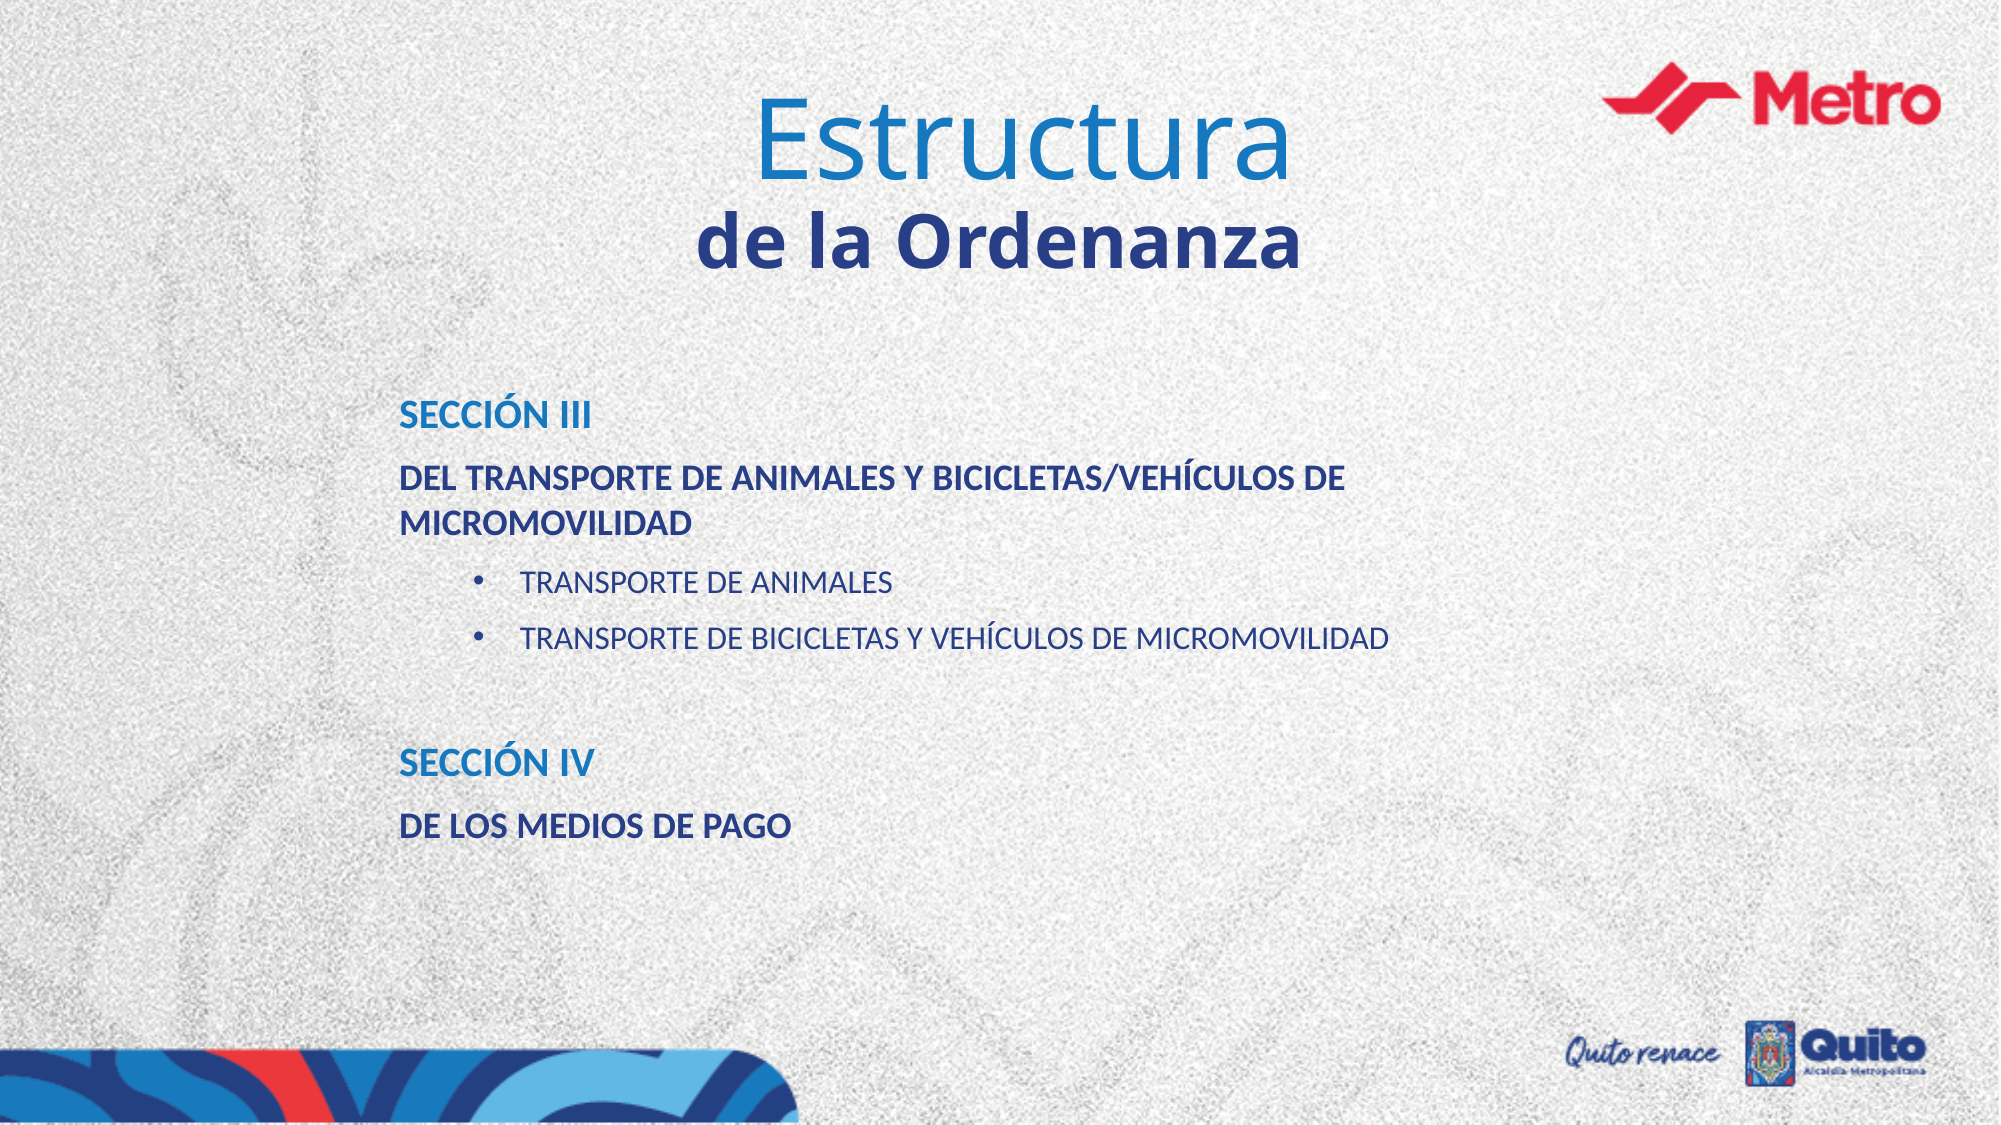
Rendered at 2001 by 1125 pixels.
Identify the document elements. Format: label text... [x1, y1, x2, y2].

text_box SECCIÓN III DEL TRANSPORTE DE ANIMALES Y BICICLETAS/VEHÍCULOS DE MICROMOVILIDAD TRANSPORTE DE ANIMALES TRANSPORTE DE BICICLETAS Y VEHÍCULOS DE MICROMOVILIDAD SECCIÓN IV DE LOS MEDIOS DE PAGO [384, 378, 1616, 916]
text_box Estructura de la Ordenanza [0, 143, 2000, 225]
picture [0, 0, 2001, 1125]
